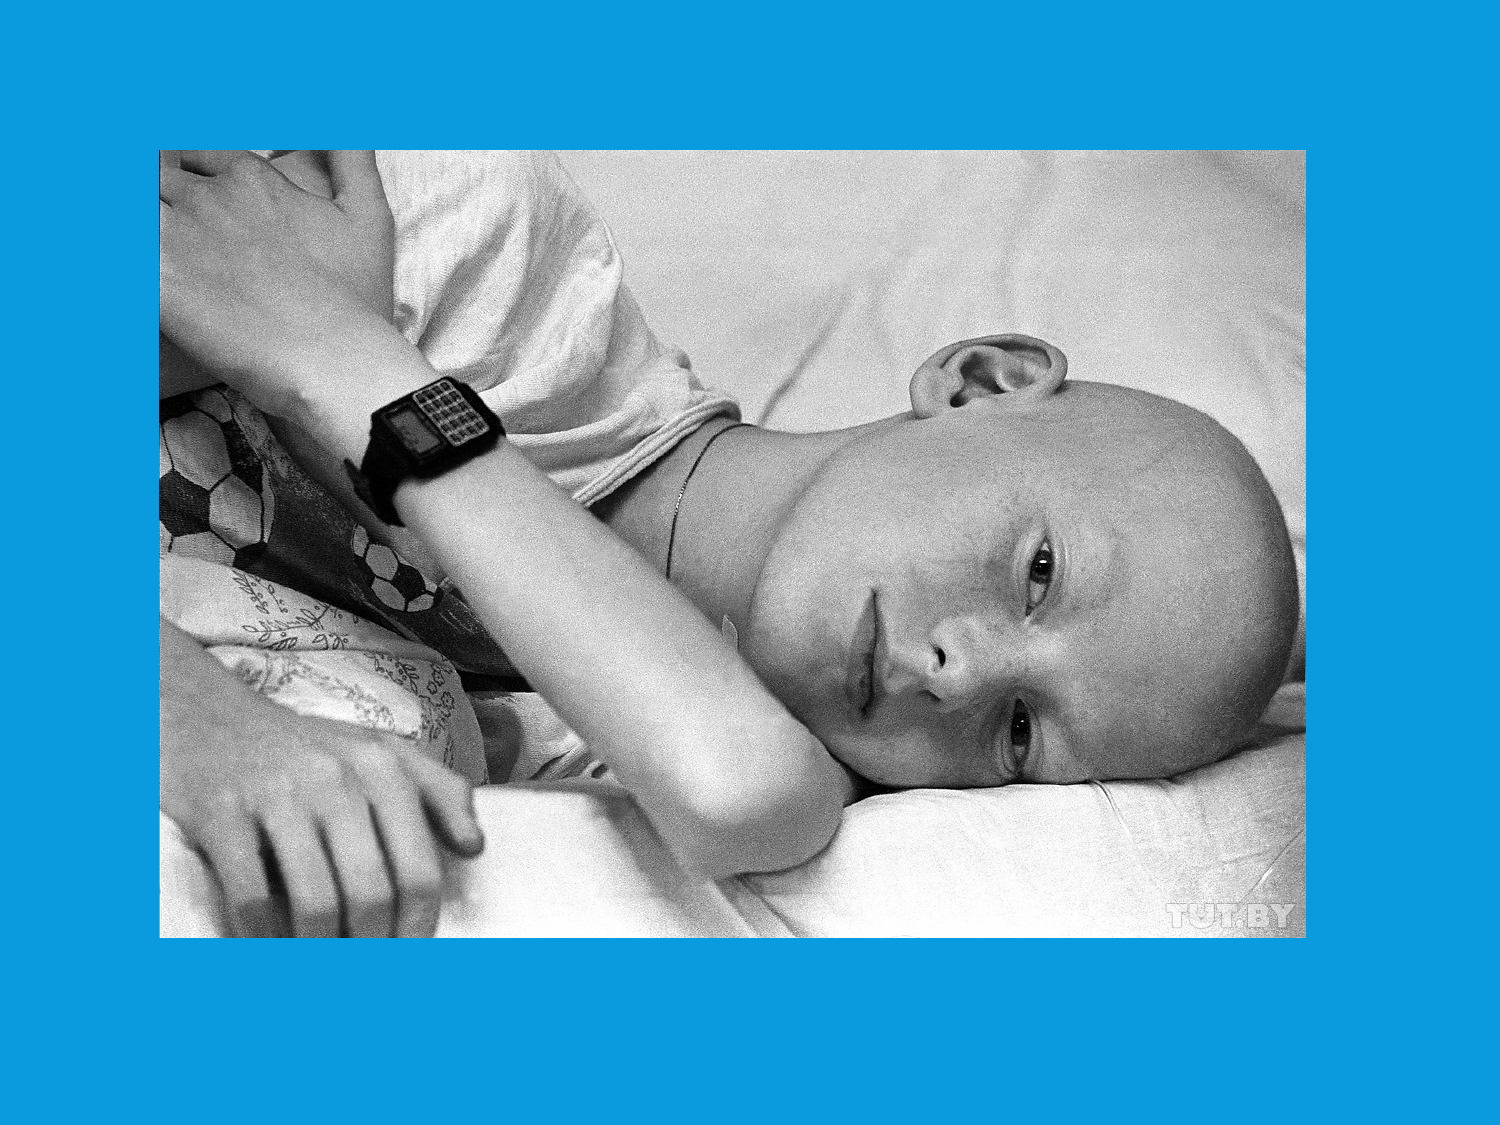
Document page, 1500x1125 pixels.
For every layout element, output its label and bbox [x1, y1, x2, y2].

picture [160, 151, 1305, 937]
